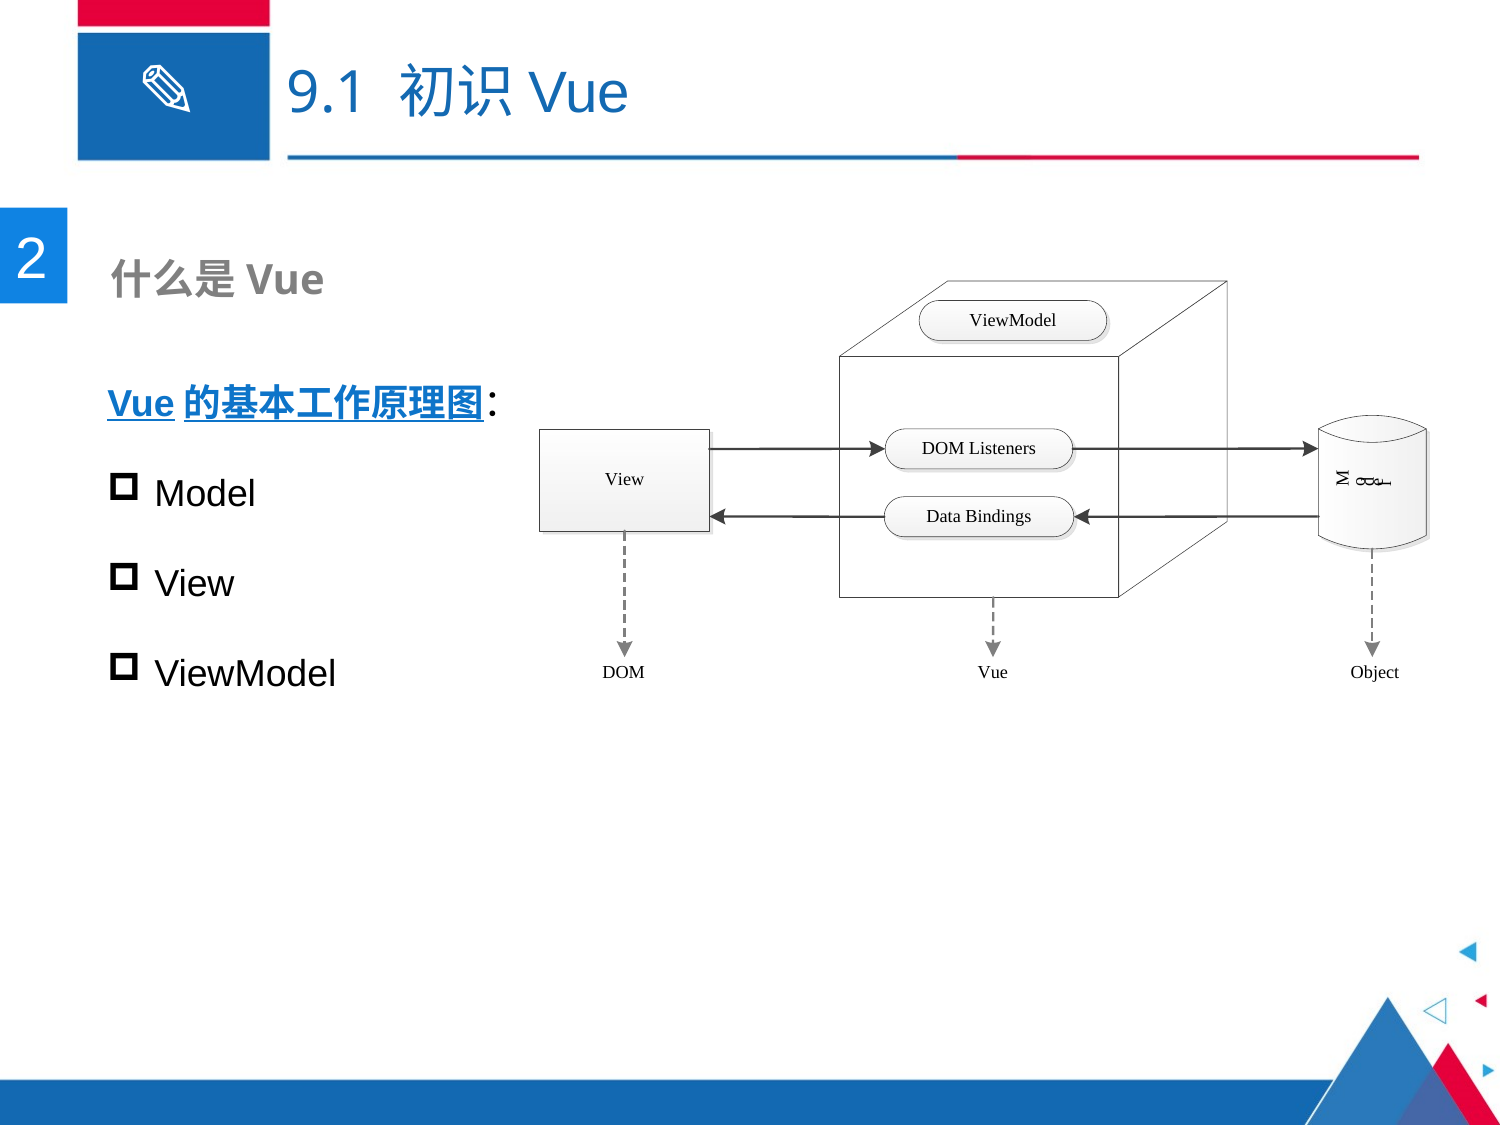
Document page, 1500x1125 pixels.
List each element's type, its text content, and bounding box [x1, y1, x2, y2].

picture [0, 1, 1500, 1125]
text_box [0, 207, 68, 304]
text_box 什么是Vue [69, 245, 842, 355]
title 9.1 初识Vue [271, 25, 1046, 153]
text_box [536, 277, 1433, 693]
text_box Vue的基本工作原理图： Model View ViewModel [92, 355, 538, 702]
